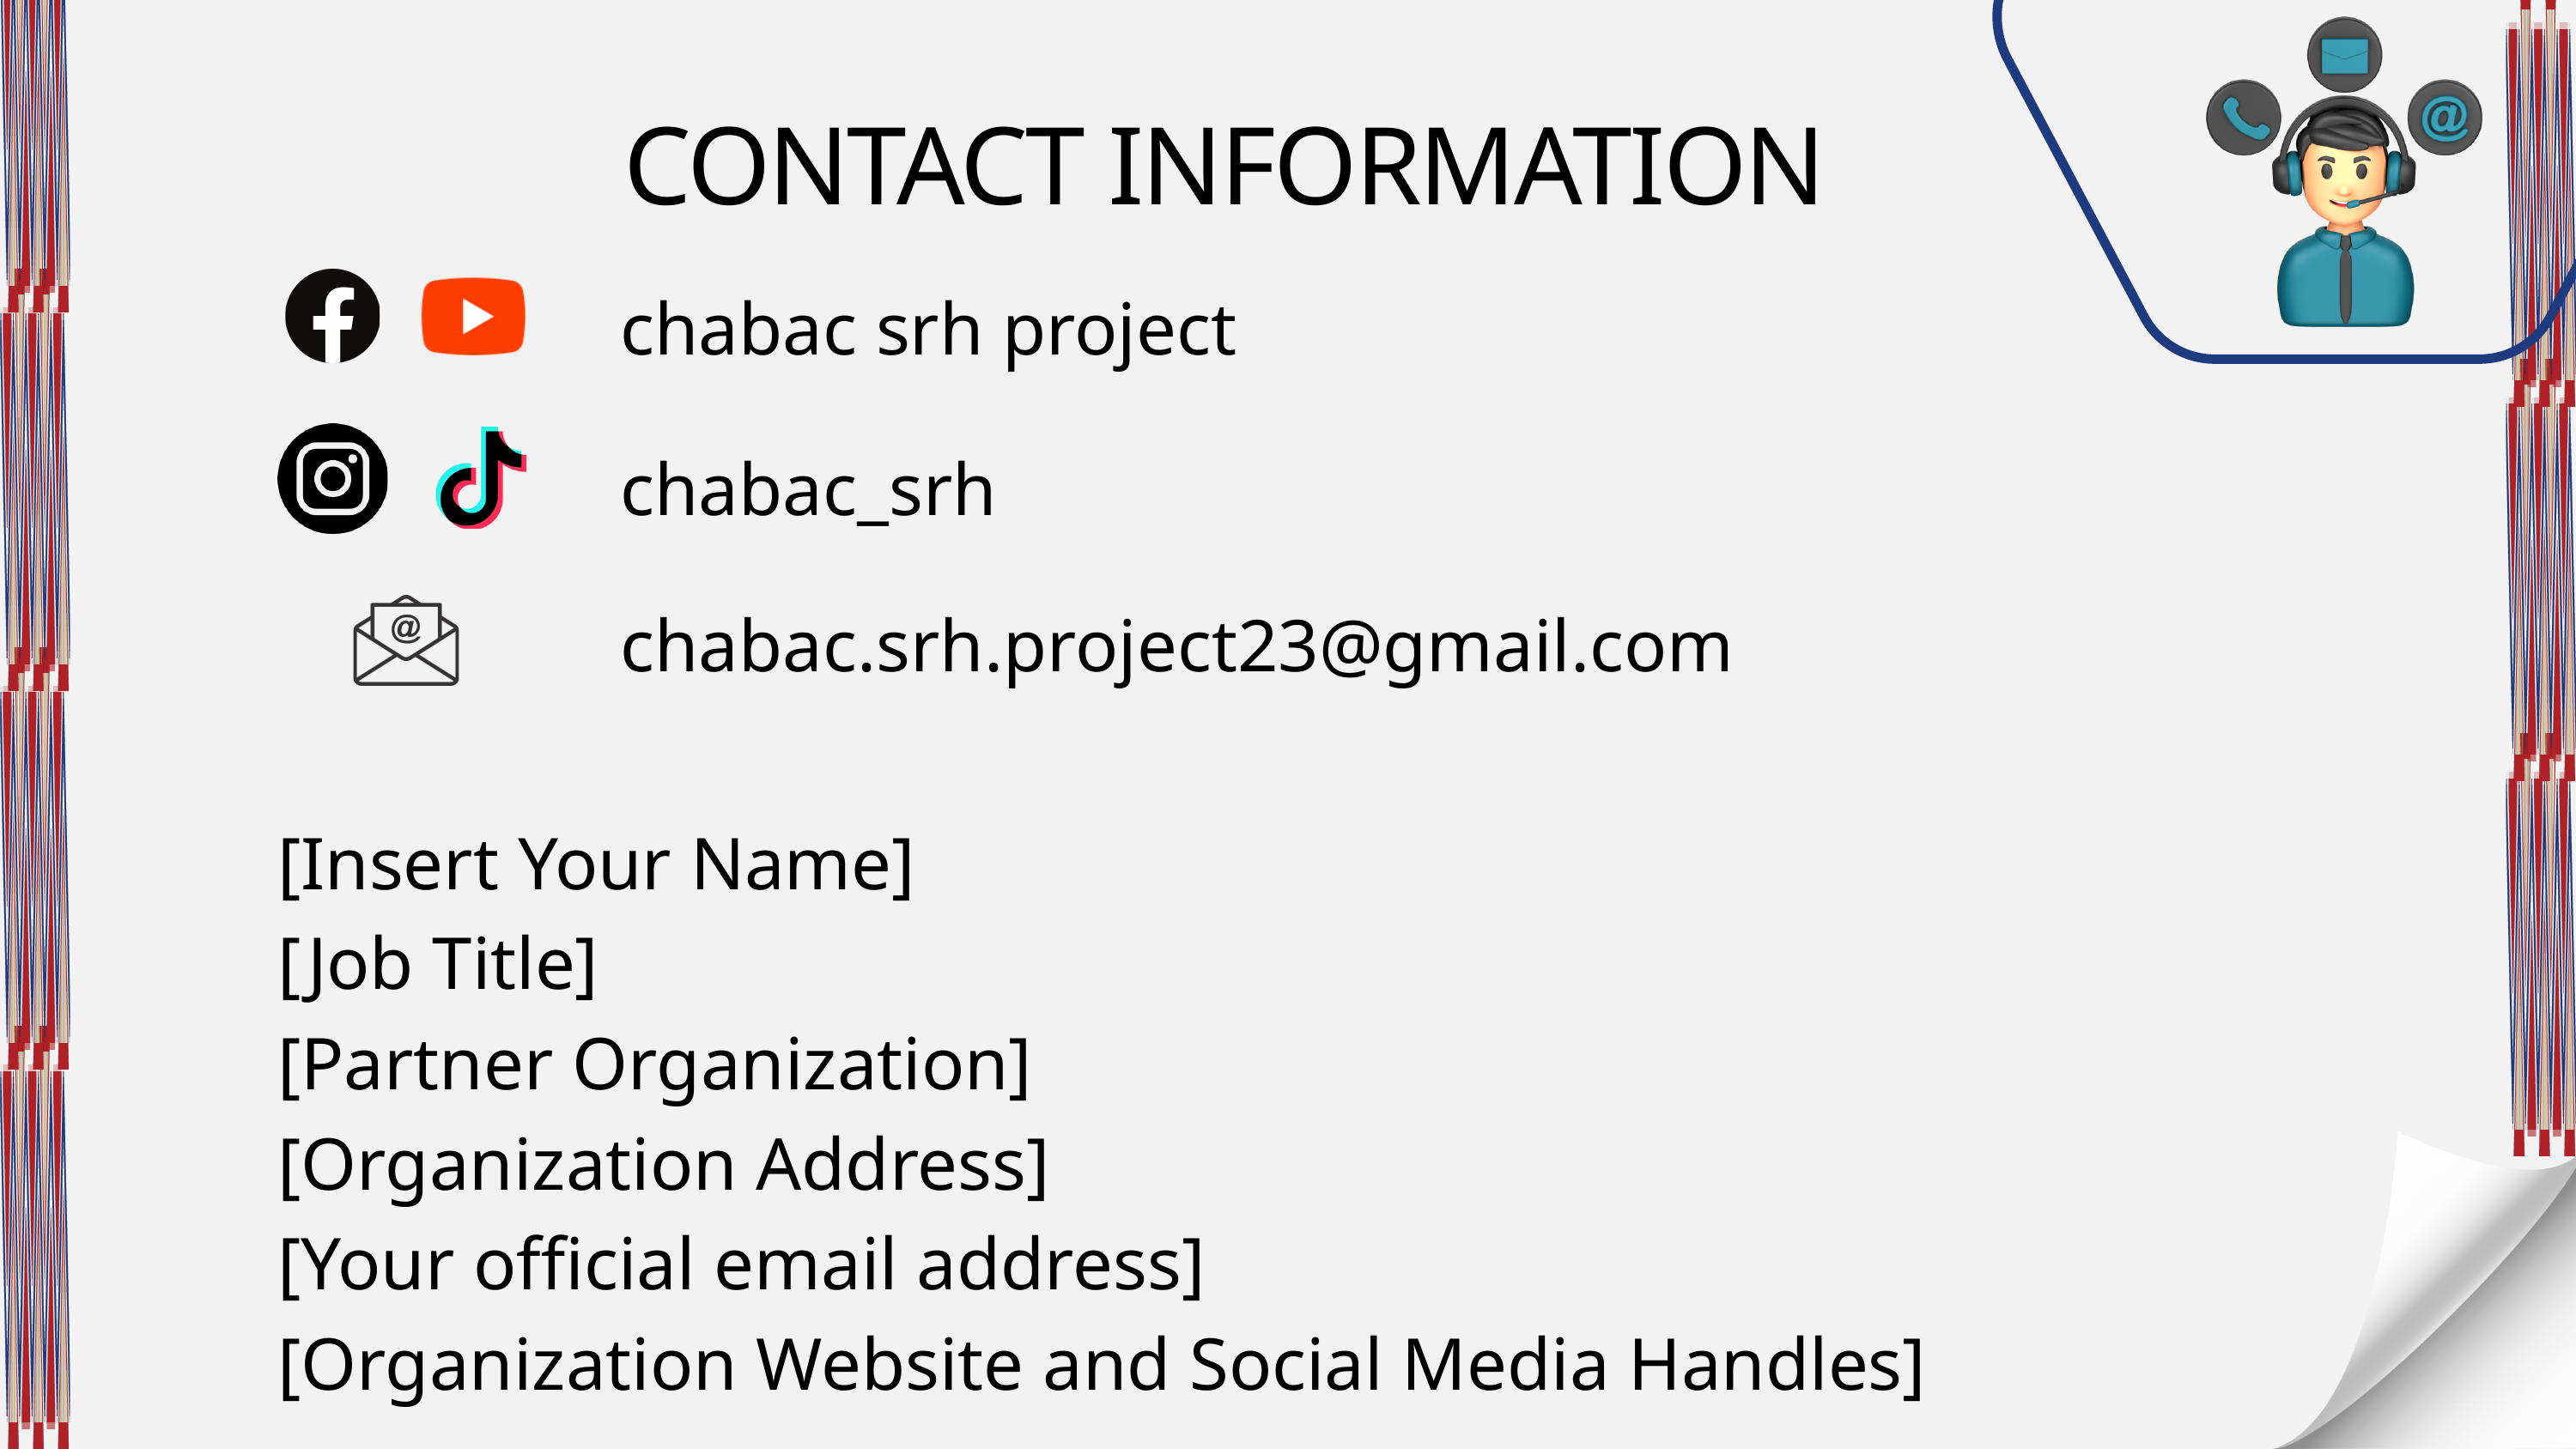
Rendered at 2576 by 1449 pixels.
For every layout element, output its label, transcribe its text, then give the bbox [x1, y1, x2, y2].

text_box [0, 691, 70, 1070]
text_box [353, 595, 459, 686]
text_box CONTACT INFORMATION [623, 110, 1979, 227]
text_box chabac srh project [620, 269, 1256, 369]
text_box [0, 1070, 70, 1449]
text_box [Insert Your Name] [Job Title] [Partner Organization] [Organization Address] [Your official email address] [Organization Website and Social Media Handles] [277, 803, 2050, 1405]
text_box [0, 312, 70, 691]
text_box chabac_srh [620, 428, 1256, 530]
text_box [0, 0, 70, 312]
text_box [274, 171, 644, 481]
text_box [285, 269, 380, 363]
text_box [2506, 407, 2576, 781]
text_box [277, 423, 388, 534]
text_box [2272, 1131, 2576, 1449]
text_box [2506, 367, 2576, 407]
text_box [435, 427, 527, 529]
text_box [1984, 0, 2576, 360]
text_box chabac.srh.project23@gmail.com [620, 597, 1827, 686]
text_box [2506, 781, 2576, 1156]
